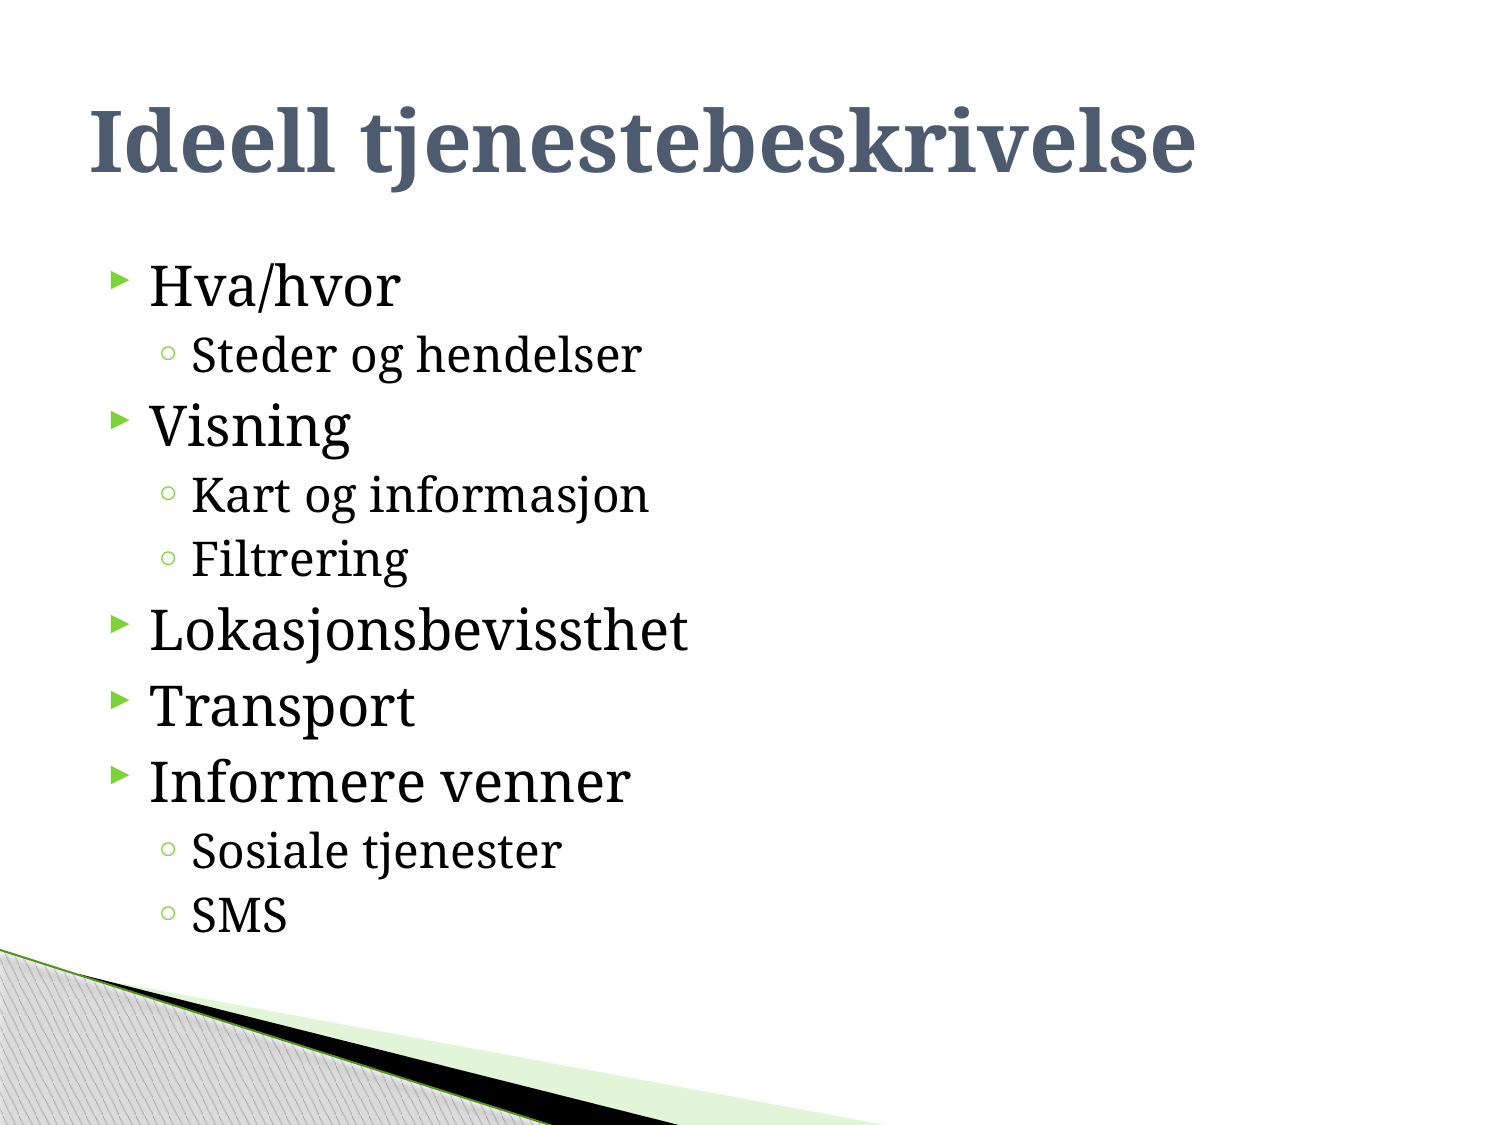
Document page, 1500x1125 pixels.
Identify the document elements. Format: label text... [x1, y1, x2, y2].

list Hva/hvor Steder og hendelser Visning Kart og informasjon Filtrering Lokasjonsbevissthet Transport Informere venner Sosiale tjenester SMS [75, 243, 1425, 986]
title Ideell tjenestebeskrivelse [75, 45, 1425, 233]
